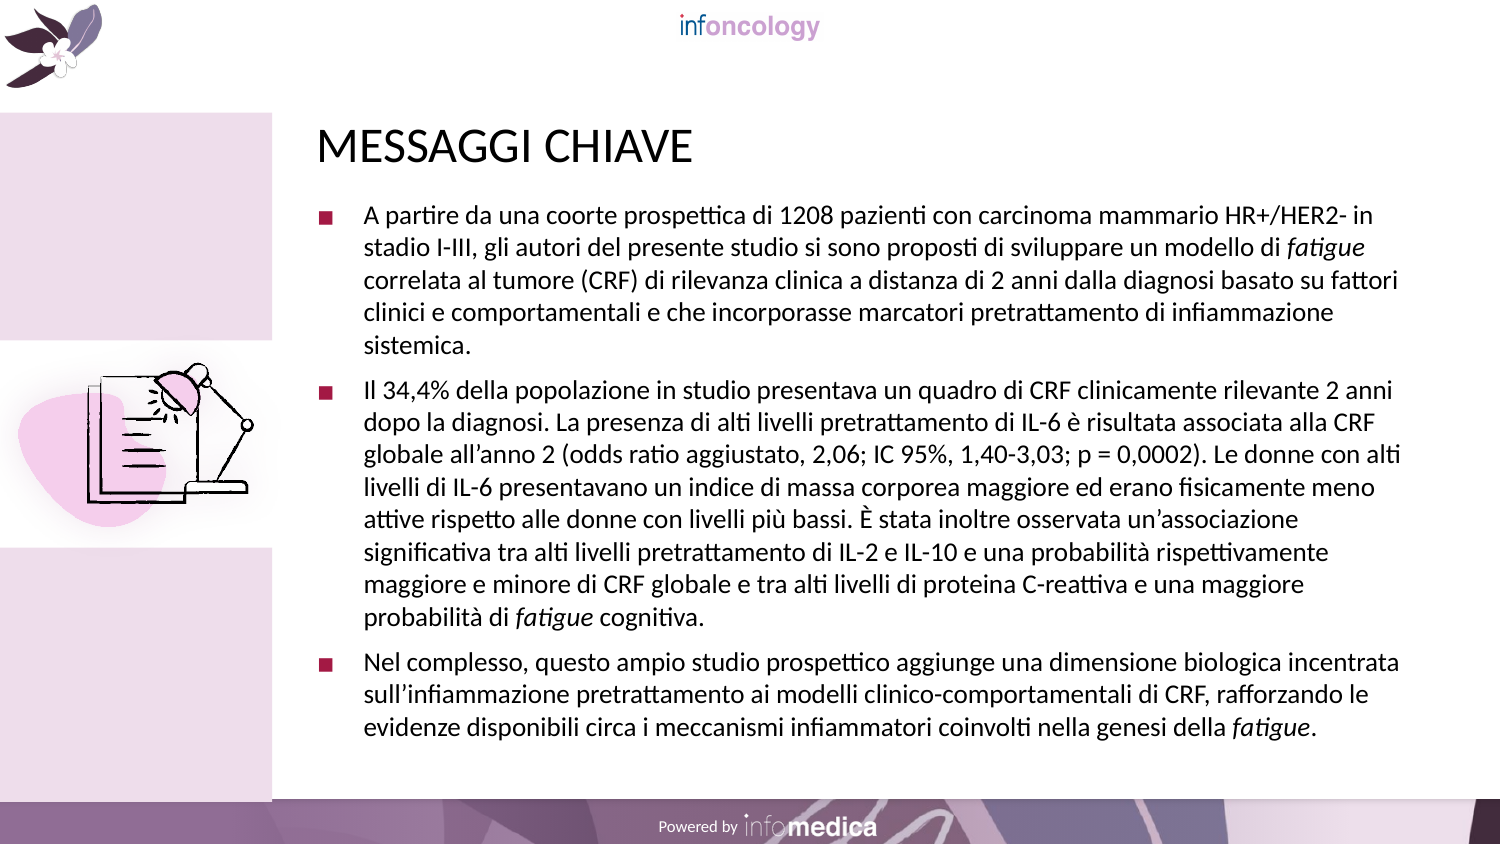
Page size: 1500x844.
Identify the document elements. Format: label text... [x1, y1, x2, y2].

picture [676, 12, 824, 42]
title MESSAGGI CHIAVE [301, 83, 1397, 208]
picture [18, 362, 254, 527]
picture [0, 799, 1500, 844]
picture [1, 1, 107, 89]
list A partire da una coorte prospettica di 1208 pazienti con carcinoma mammario HR+/HER2- in stadio I-III, gli autori del presente studio si sono proposti di sviluppare un modello di fatigue correlata al tumore (CRF) di rilevanza clinica a distanza di 2 anni dalla diagnosi basato su fattori clinici e comportamentali e che incorporasse marcatori pretrattamento di infiammazione sistemica. Il 34,4% della popolazione in studio presentava un quadro di CRF clinicamente rilevante 2 anni dopo la diagnosi. La presenza di alti livelli pretrattamento di IL-6 è risultata associata alla CRF globale all’anno 2 (odds ratio aggiustato, 2,06; IC 95%, 1,40-3,03; p = 0,0002). Le donne con alti livelli di IL-6 presentavano un indice di massa corporea maggiore ed erano fisicamente meno attive rispetto alle donne con livelli più bassi. È stata inoltre osservata un’associazione significativa tra alti livelli pretrattamento di IL-2 e IL-10 e una probabilità rispettivamente maggiore e minore di CRF globale e tra alti livelli di proteina C-reattiva e una maggiore probabilità di fatigue cognitiva. Nel complesso, questo ampio studio prospettico aggiunge una dimensione biologica incentrata sull’infiammazione pretrattamento ai modelli clinico-comportamentali di CRF, rafforzando le evidenze disponibili circa i meccanismi infiammatori coinvolti nella genesi della fatigue. [301, 189, 1432, 792]
